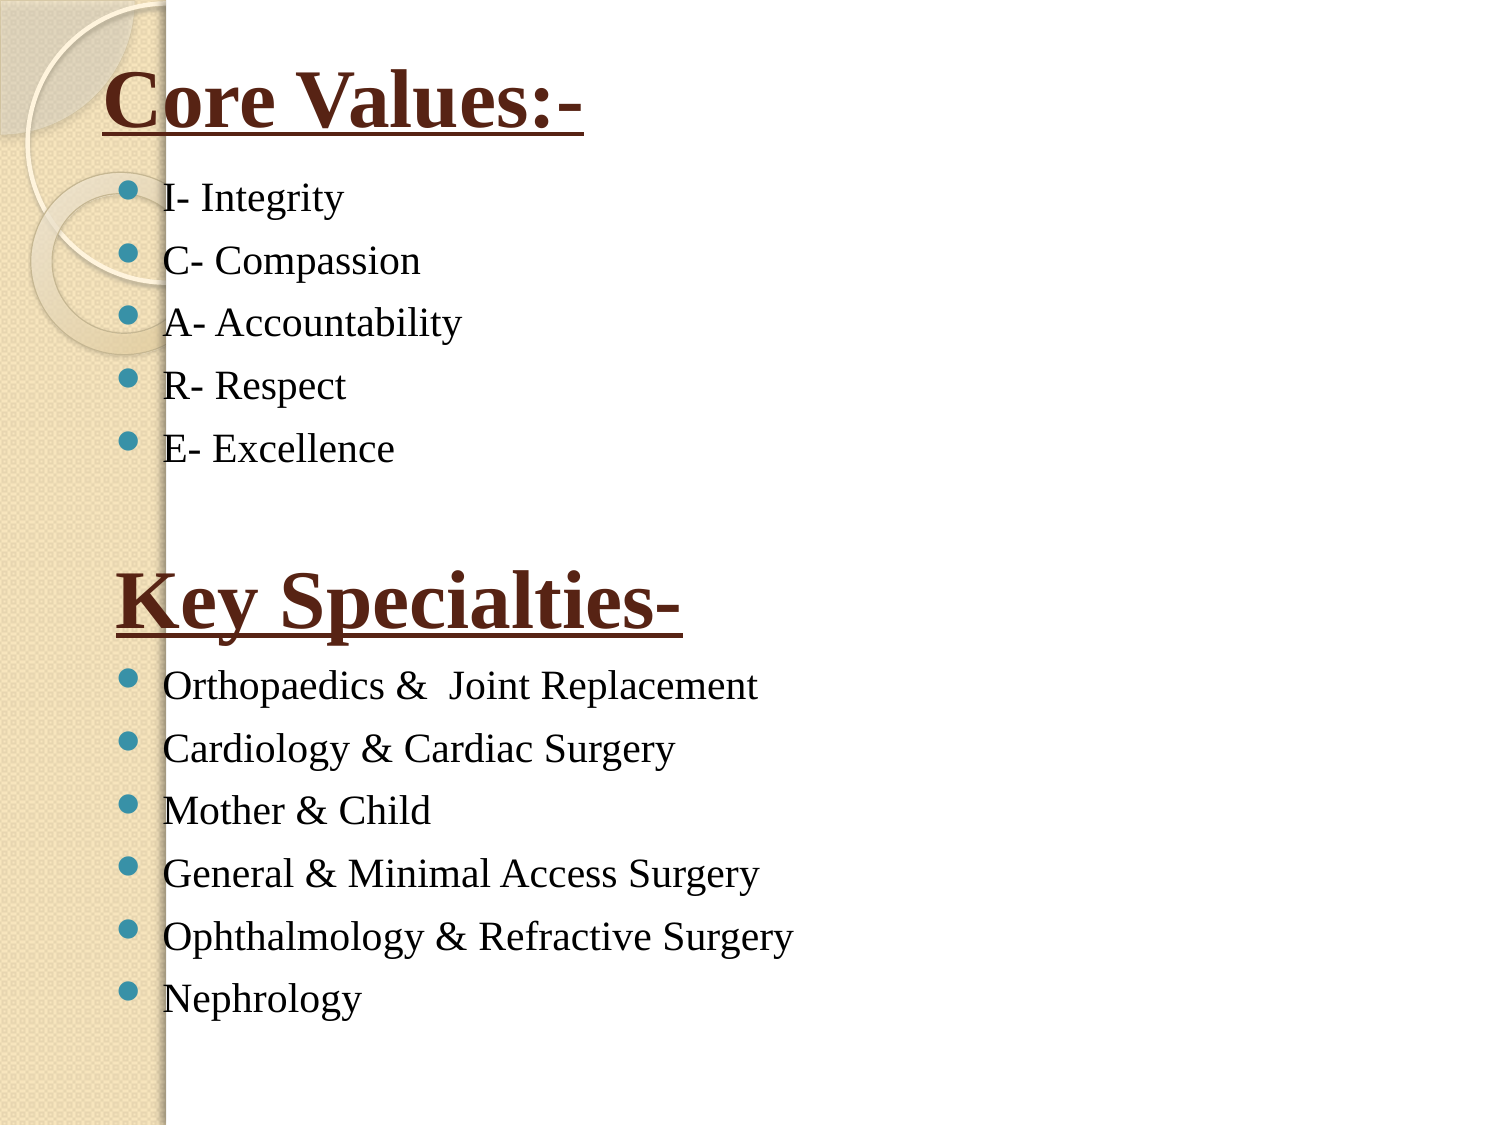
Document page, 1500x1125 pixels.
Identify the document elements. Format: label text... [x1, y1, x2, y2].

title Core Values:- [87, 24, 1425, 162]
list I- Integrity C- Compassion A- Accountability R- Respect E- Excellence Key Specialties- Orthopaedics & Joint Replacement Cardiology & Cardiac Surgery Mother & Child General & Minimal Access Surgery Ophthalmology & Refractive Surgery Nephrology [87, 162, 1500, 1075]
